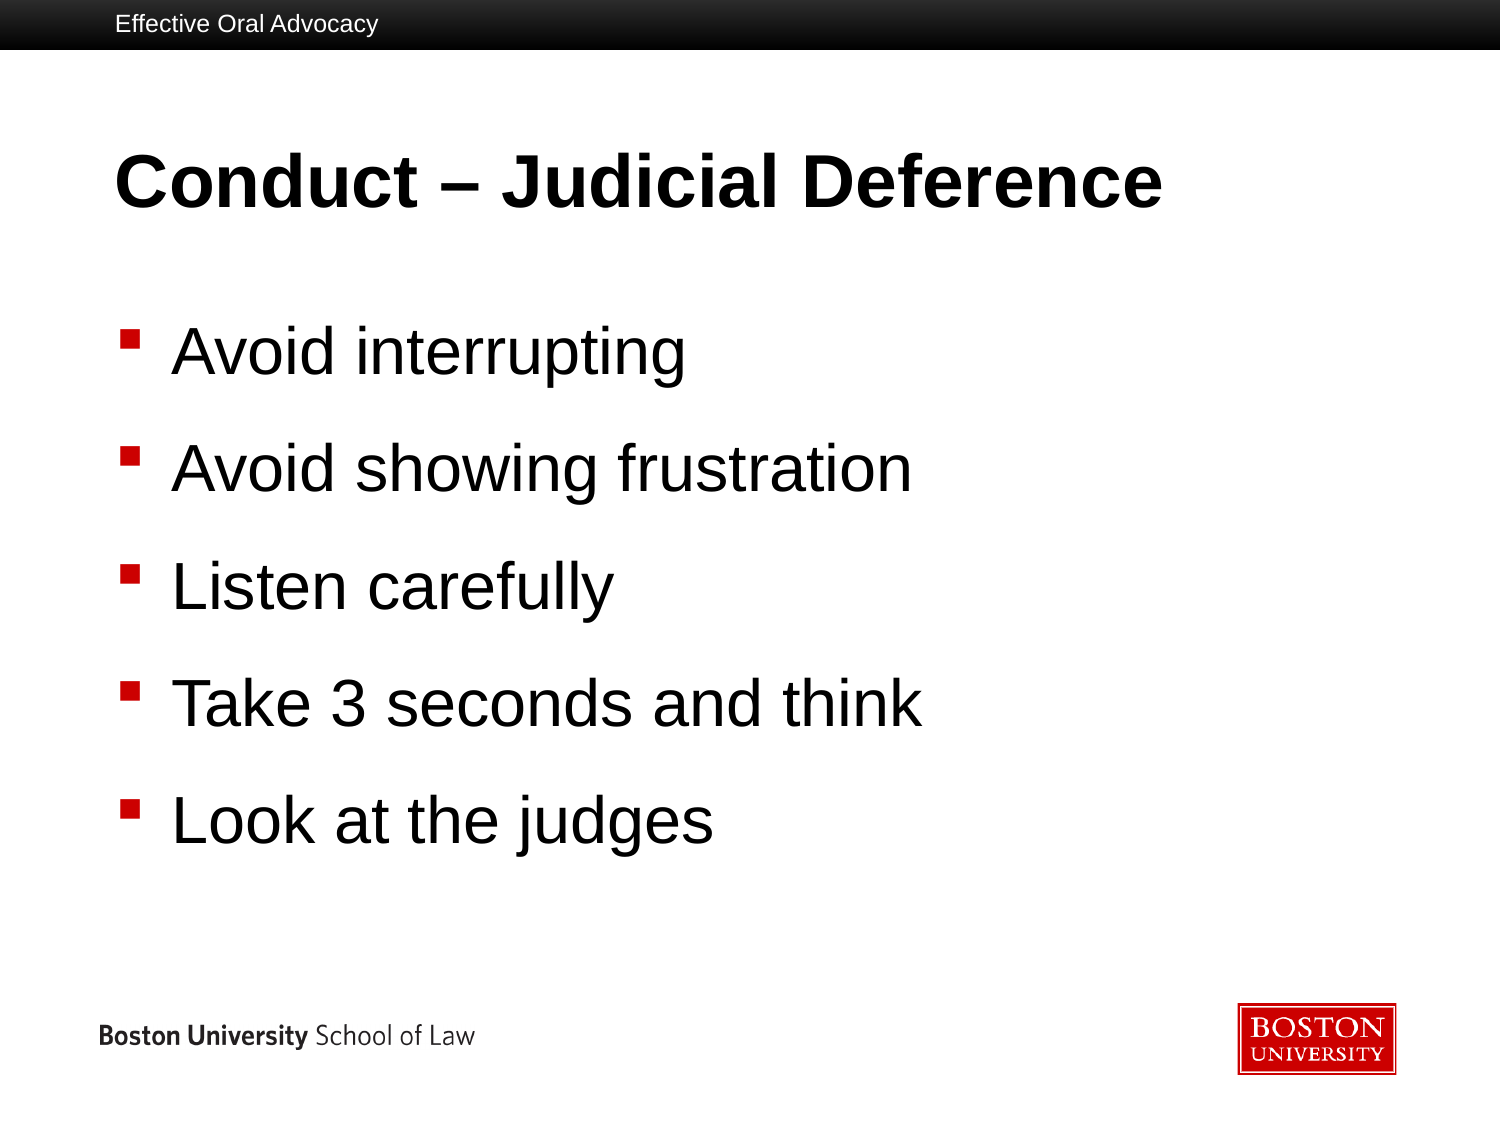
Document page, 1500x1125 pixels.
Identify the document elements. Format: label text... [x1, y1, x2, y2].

footer Effective Oral Advocacy [99, 0, 938, 50]
list Avoid interrupting Avoid showing frustration Listen carefully Take 3 seconds and think Look at the judges [99, 299, 1400, 938]
picture [99, 1024, 475, 1050]
title Conduct – Judicial Deference [99, 125, 1400, 238]
